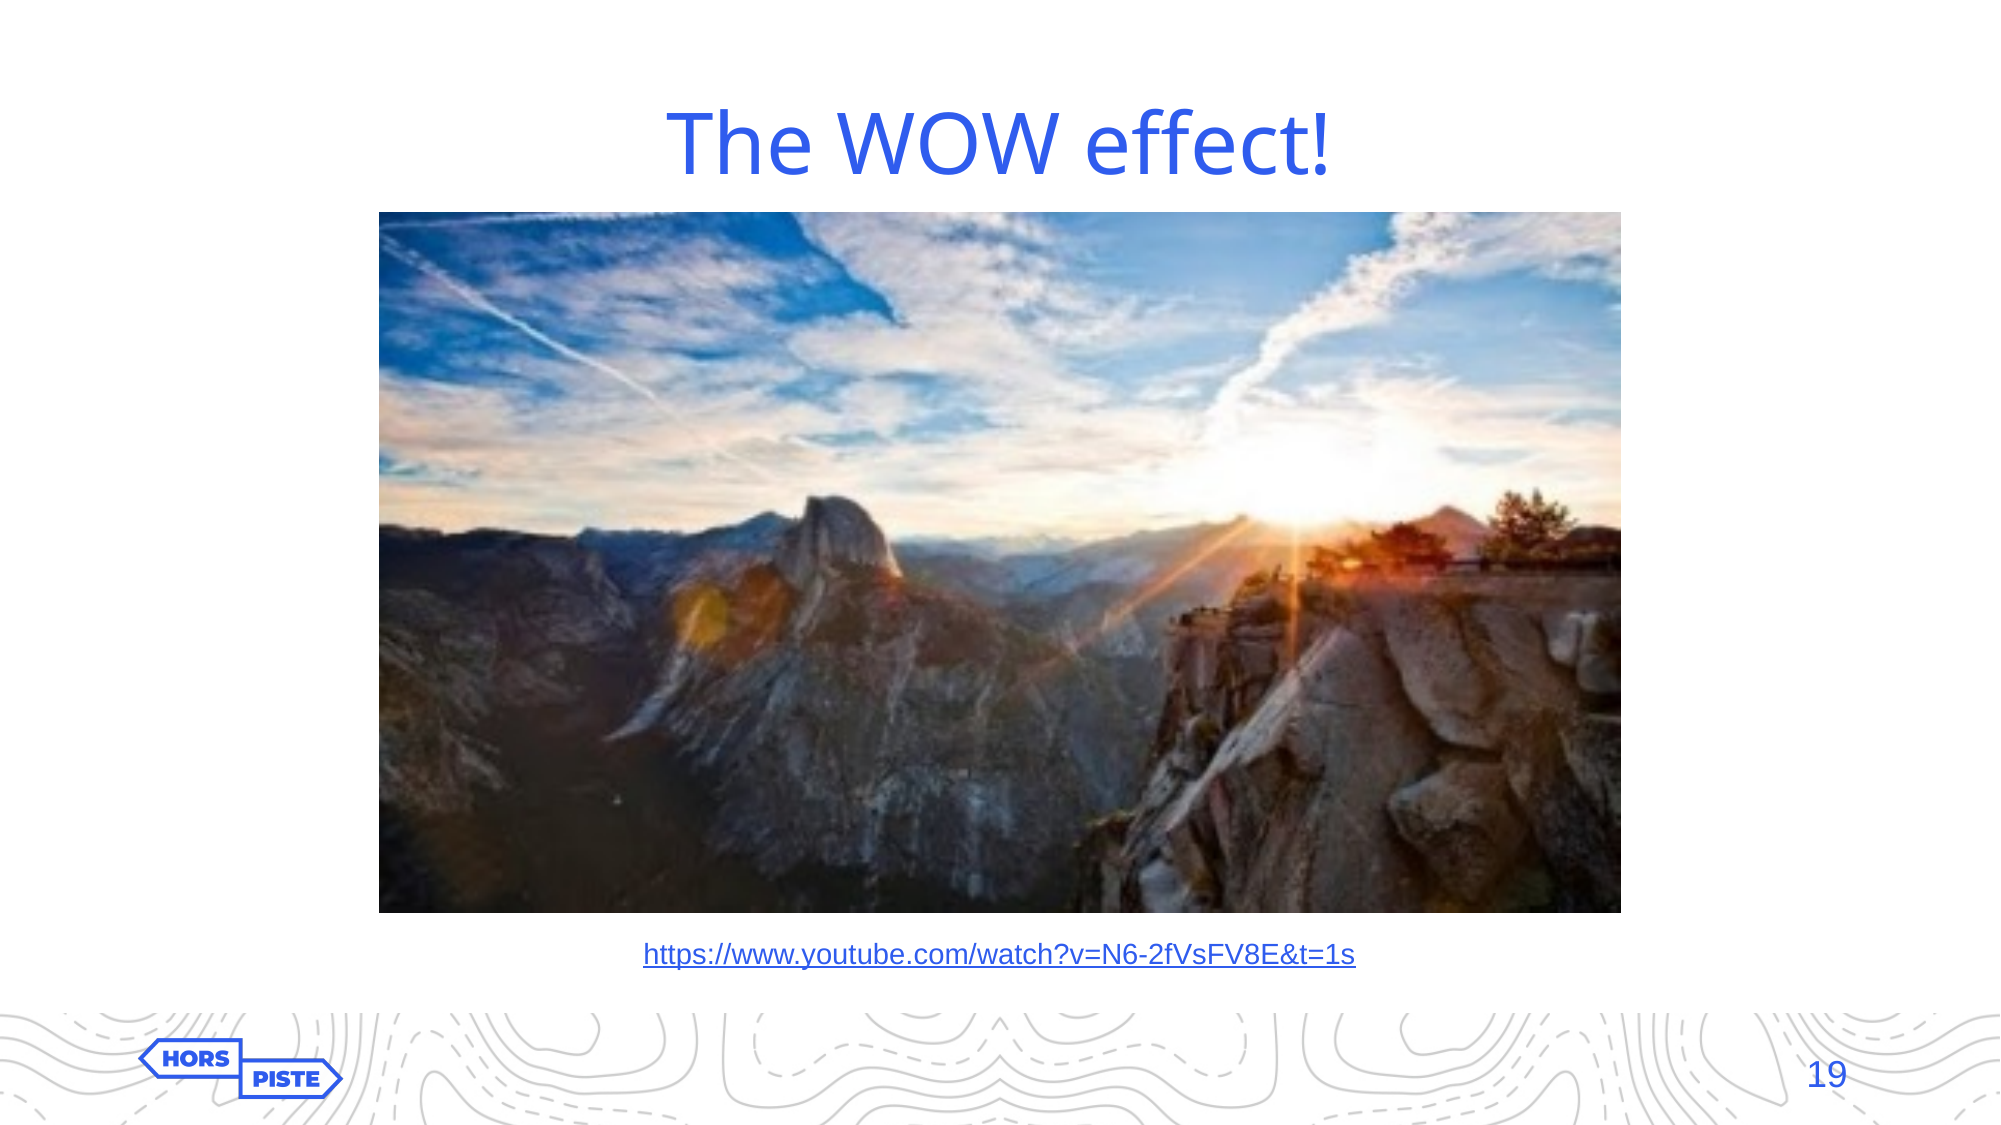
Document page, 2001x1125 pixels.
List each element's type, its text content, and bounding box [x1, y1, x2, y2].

text_box The WOW effect! [125, 22, 1875, 352]
text_box https://www.youtube.com/watch?v=N6-2fVsFV8E&t=1s [460, 927, 1540, 978]
picture [0, 1012, 2000, 1125]
slide_number 19 [1412, 1042, 1863, 1103]
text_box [378, 211, 1622, 914]
